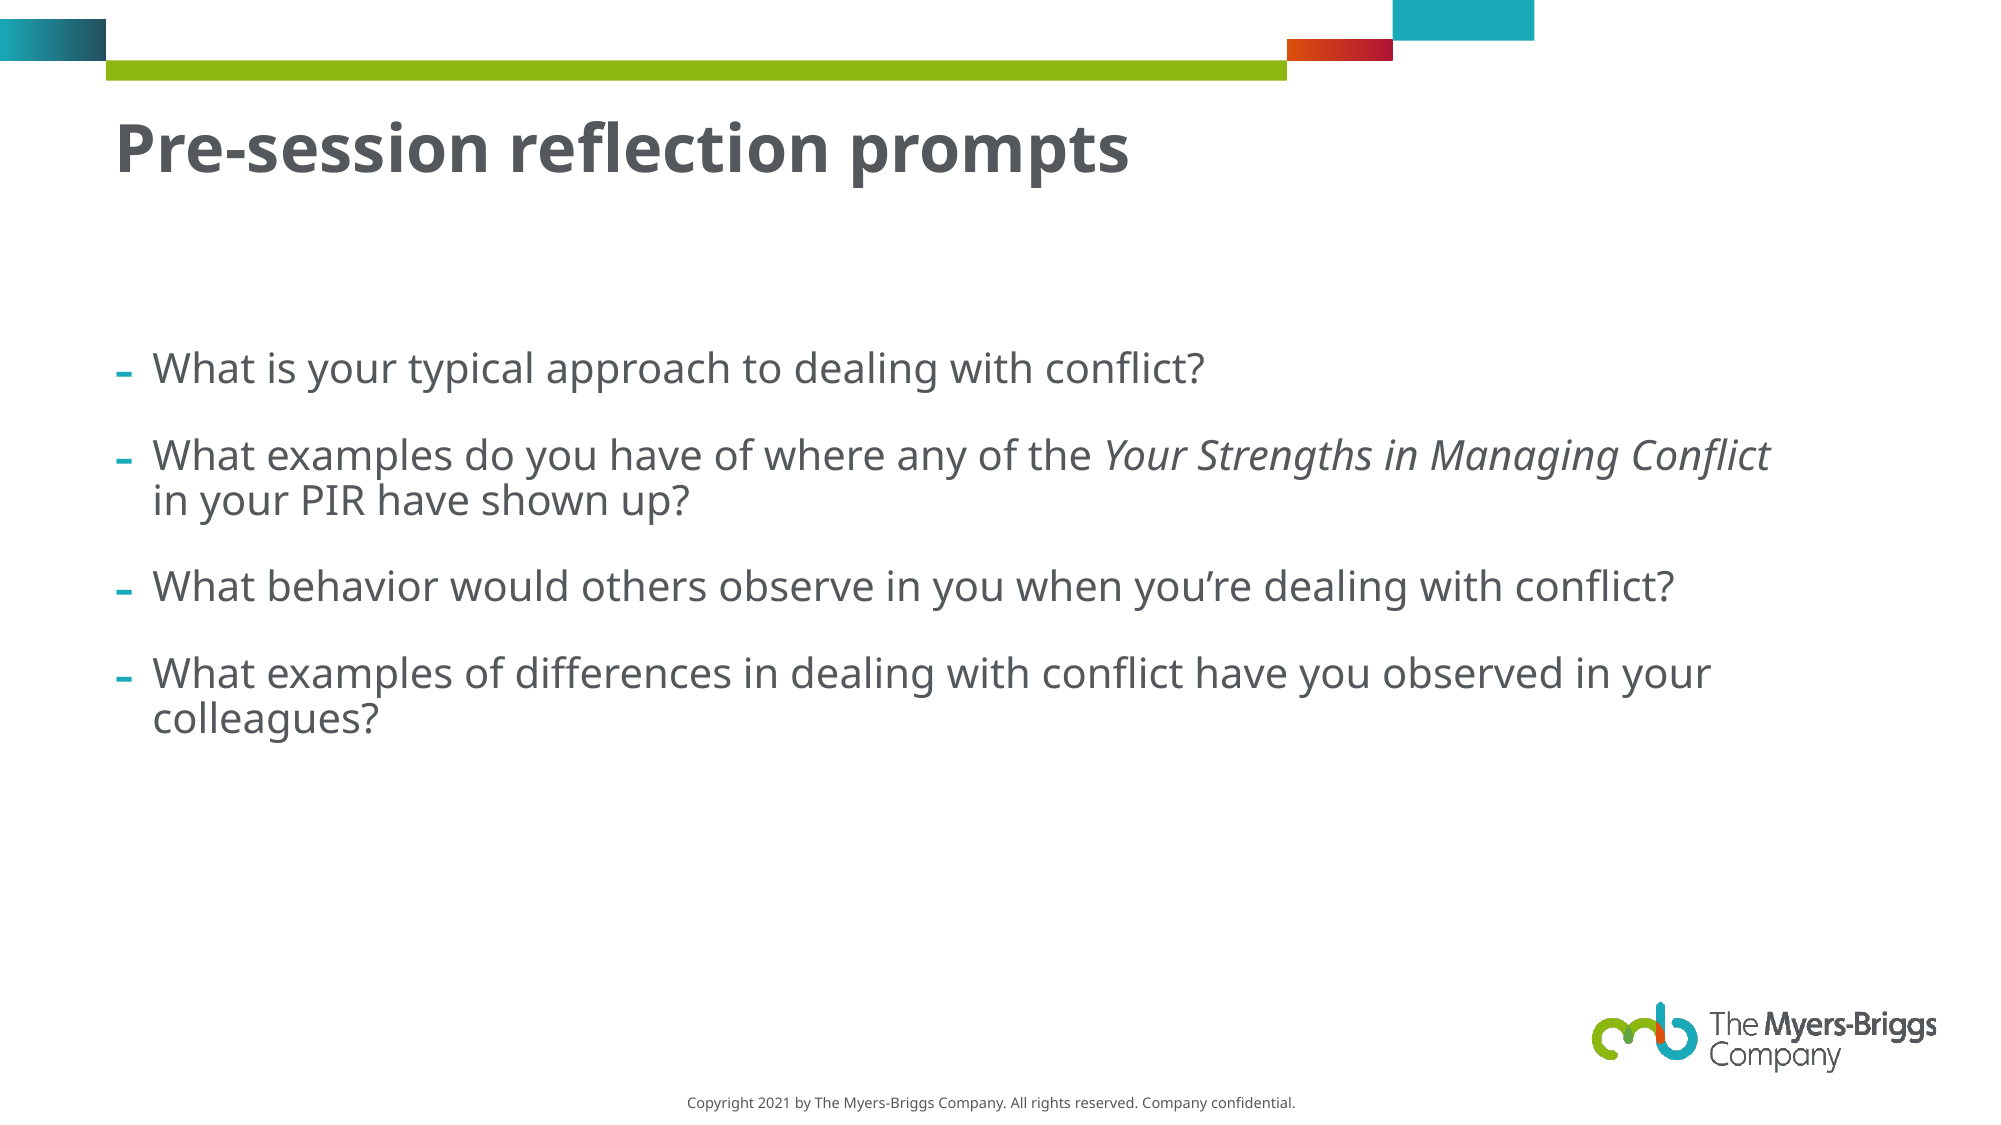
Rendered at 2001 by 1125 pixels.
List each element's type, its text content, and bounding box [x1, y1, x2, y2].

title Pre-session reflection prompts [100, 107, 1796, 256]
list What is your typical approach to dealing with conflict? What examples do you have of where any of the Your Strengths in Managing Conflict in your PIR have shown up? What behavior would others observe in you when you’re dealing with conflict? What examples of differences in dealing with conflict have you observed in your colleagues? [100, 340, 1796, 799]
picture [1591, 1002, 1937, 1073]
